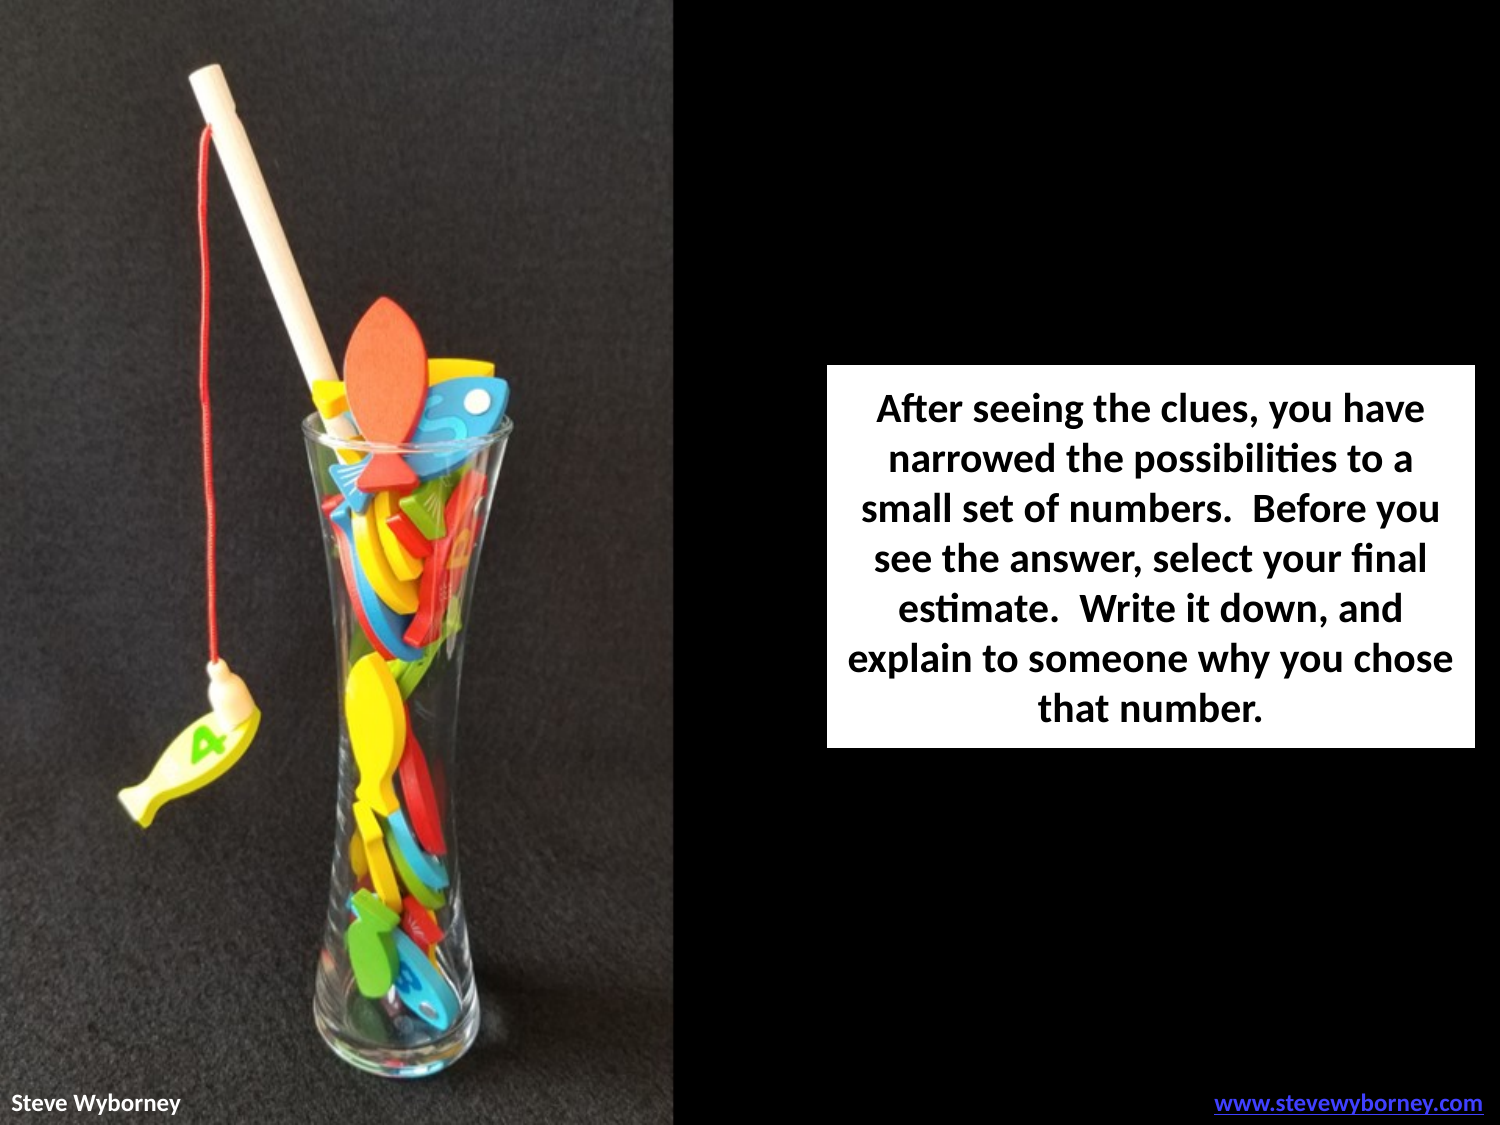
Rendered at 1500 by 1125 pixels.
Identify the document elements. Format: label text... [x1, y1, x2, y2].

text_box After seeing the clues, you have narrowed the possibilities to a small set of numbers. Before you see the answer, select your final estimate. Write it down, and explain to someone why you chose that number. [823, 360, 1479, 752]
picture [0, 0, 676, 1125]
text_box www.stevewyborney.com [1199, 1079, 1499, 1125]
